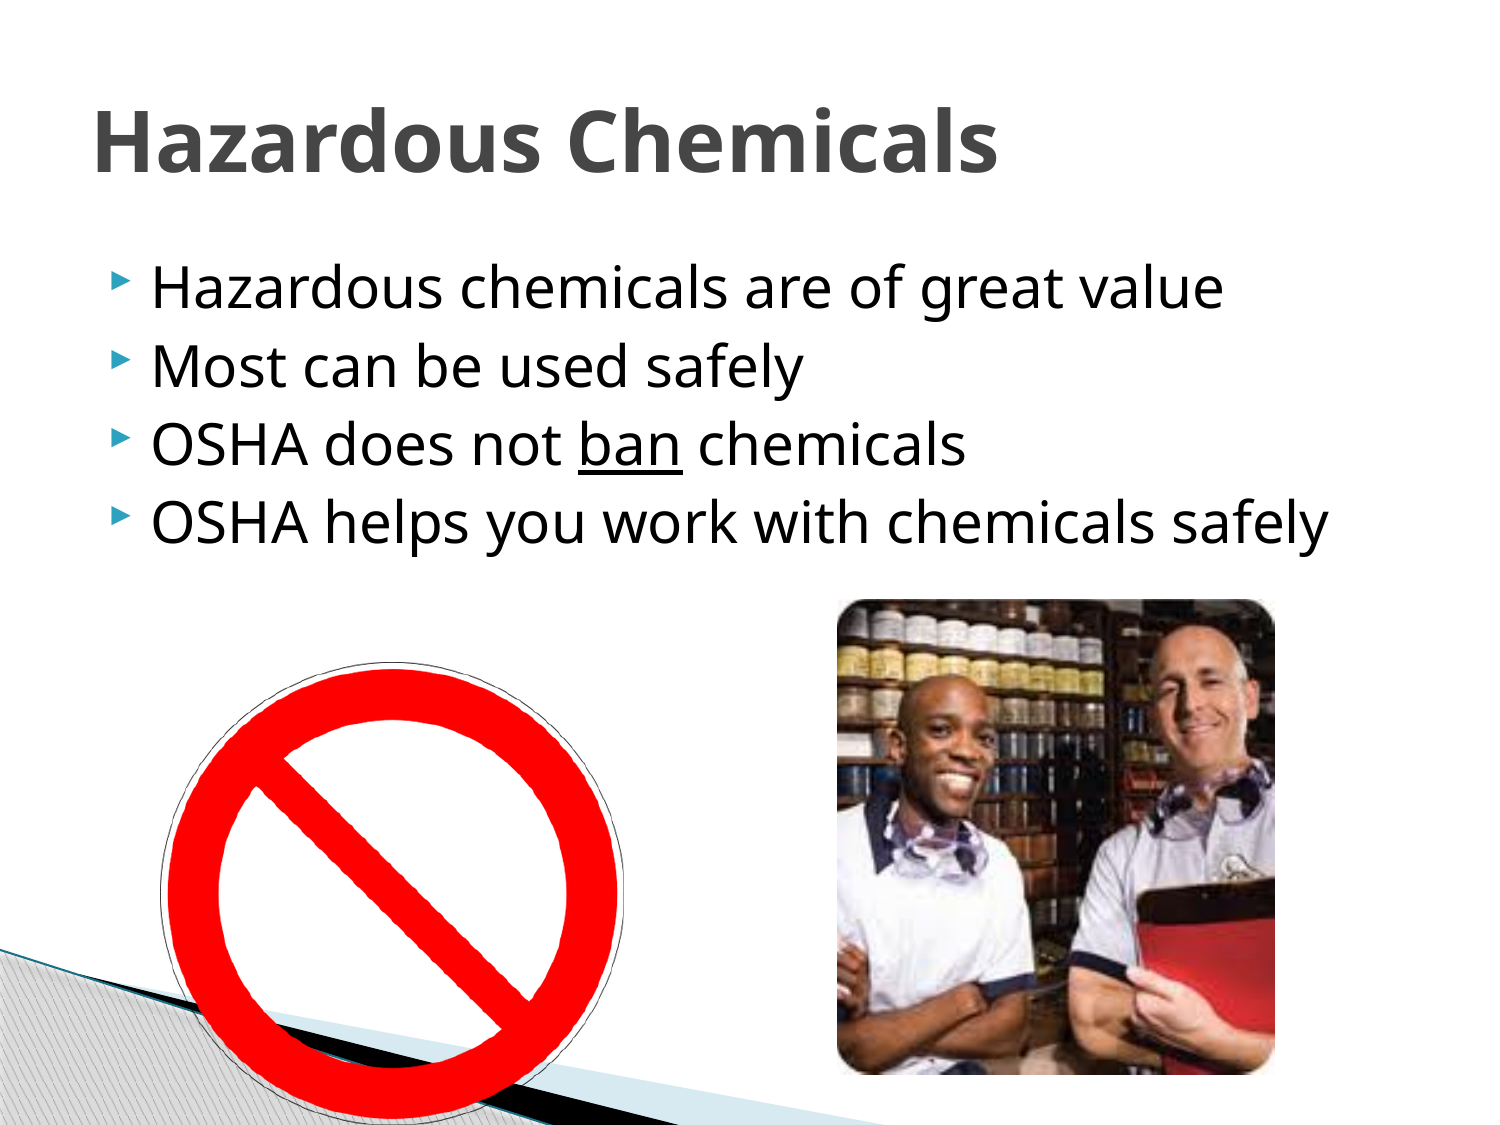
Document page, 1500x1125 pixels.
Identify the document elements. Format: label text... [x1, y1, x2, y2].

list Hazardous chemicals are of great value Most can be used safely OSHA does not ban chemicals OSHA helps you work with chemicals safely [75, 243, 1425, 986]
title Hazardous Chemicals [75, 45, 1425, 233]
picture [160, 662, 624, 1125]
picture [837, 599, 1276, 1076]
